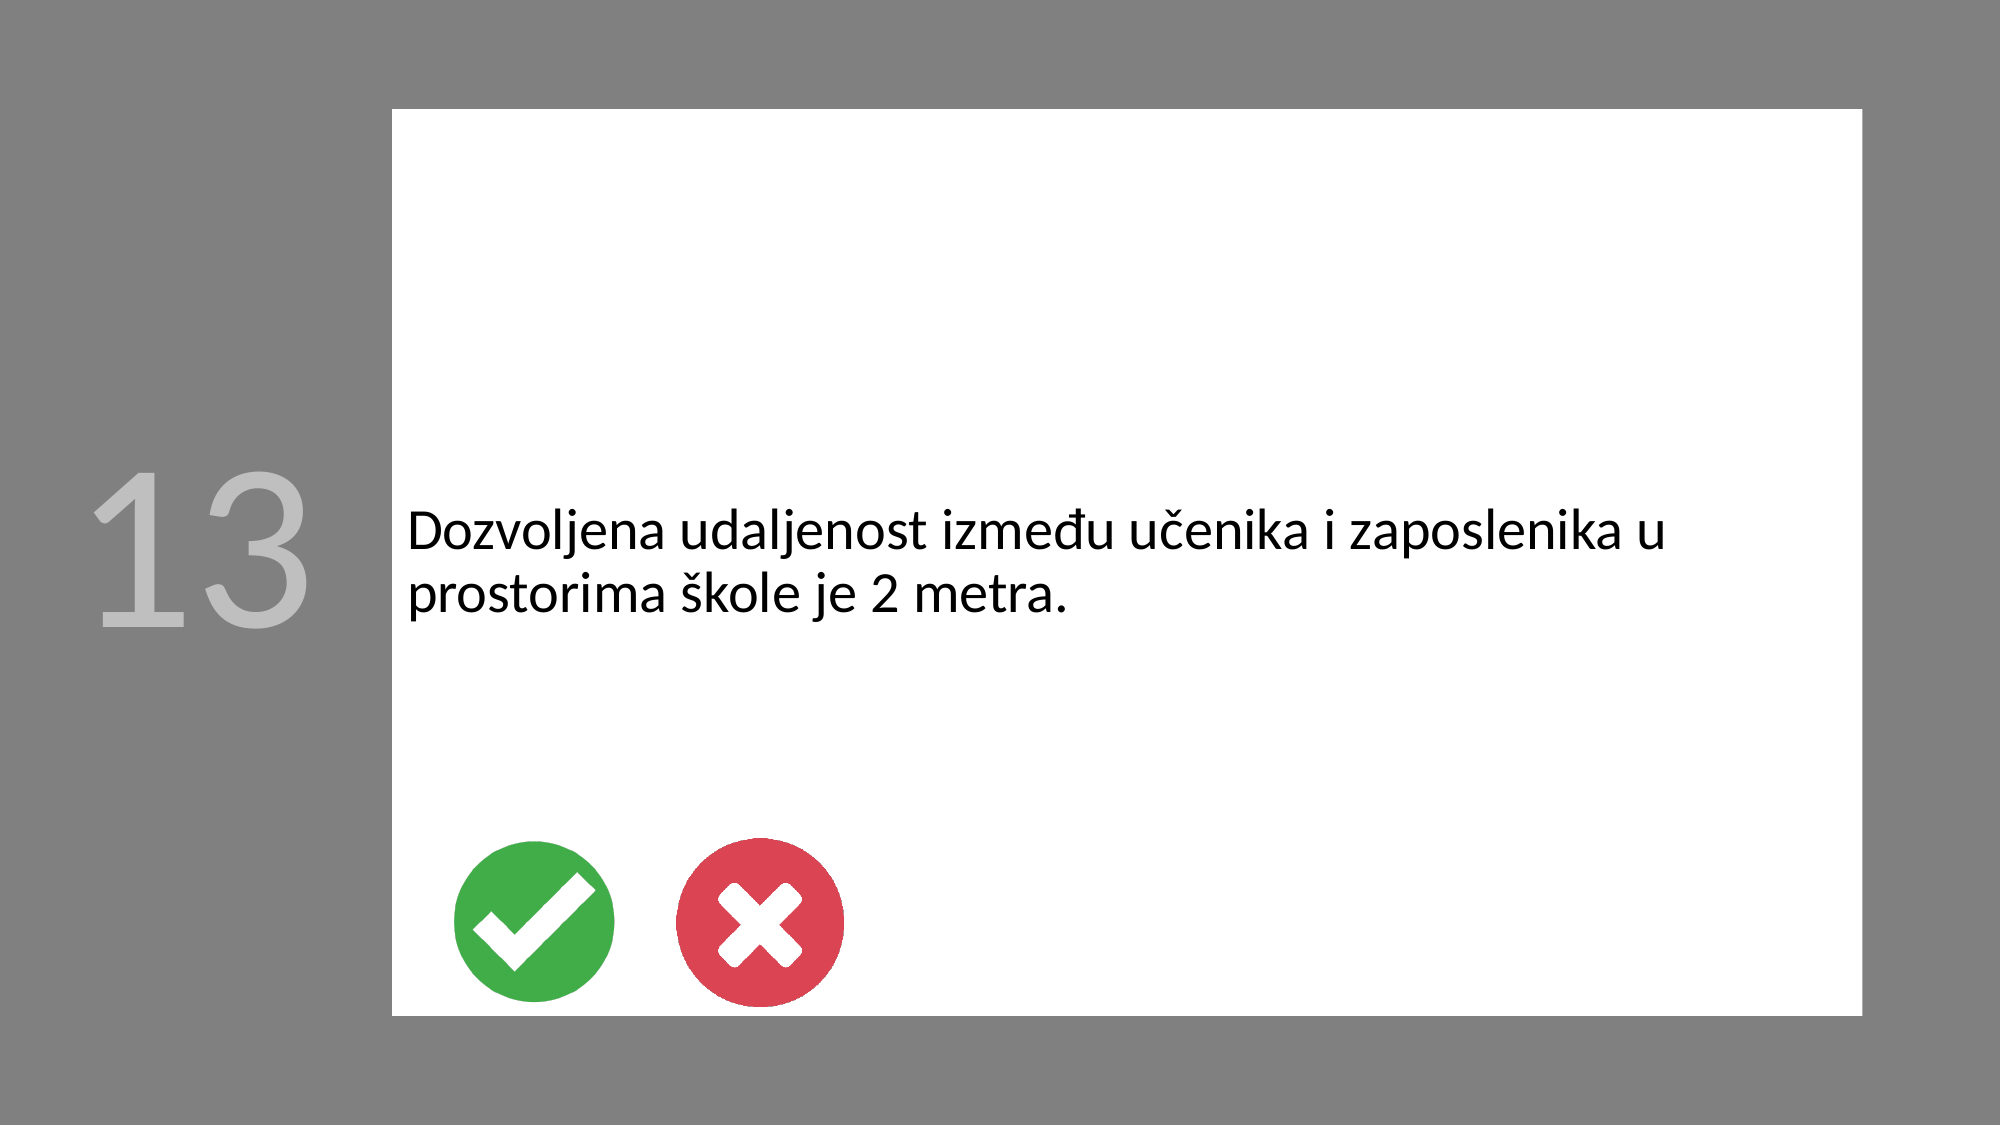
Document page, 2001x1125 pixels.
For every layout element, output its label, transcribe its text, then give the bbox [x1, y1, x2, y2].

list Dozvoljena udaljenost između učenika i zaposlenika u prostorima škole je 2 metra. [392, 109, 1863, 1016]
text_box 13 [36, 380, 354, 683]
picture [675, 838, 844, 1007]
picture [438, 833, 630, 1011]
